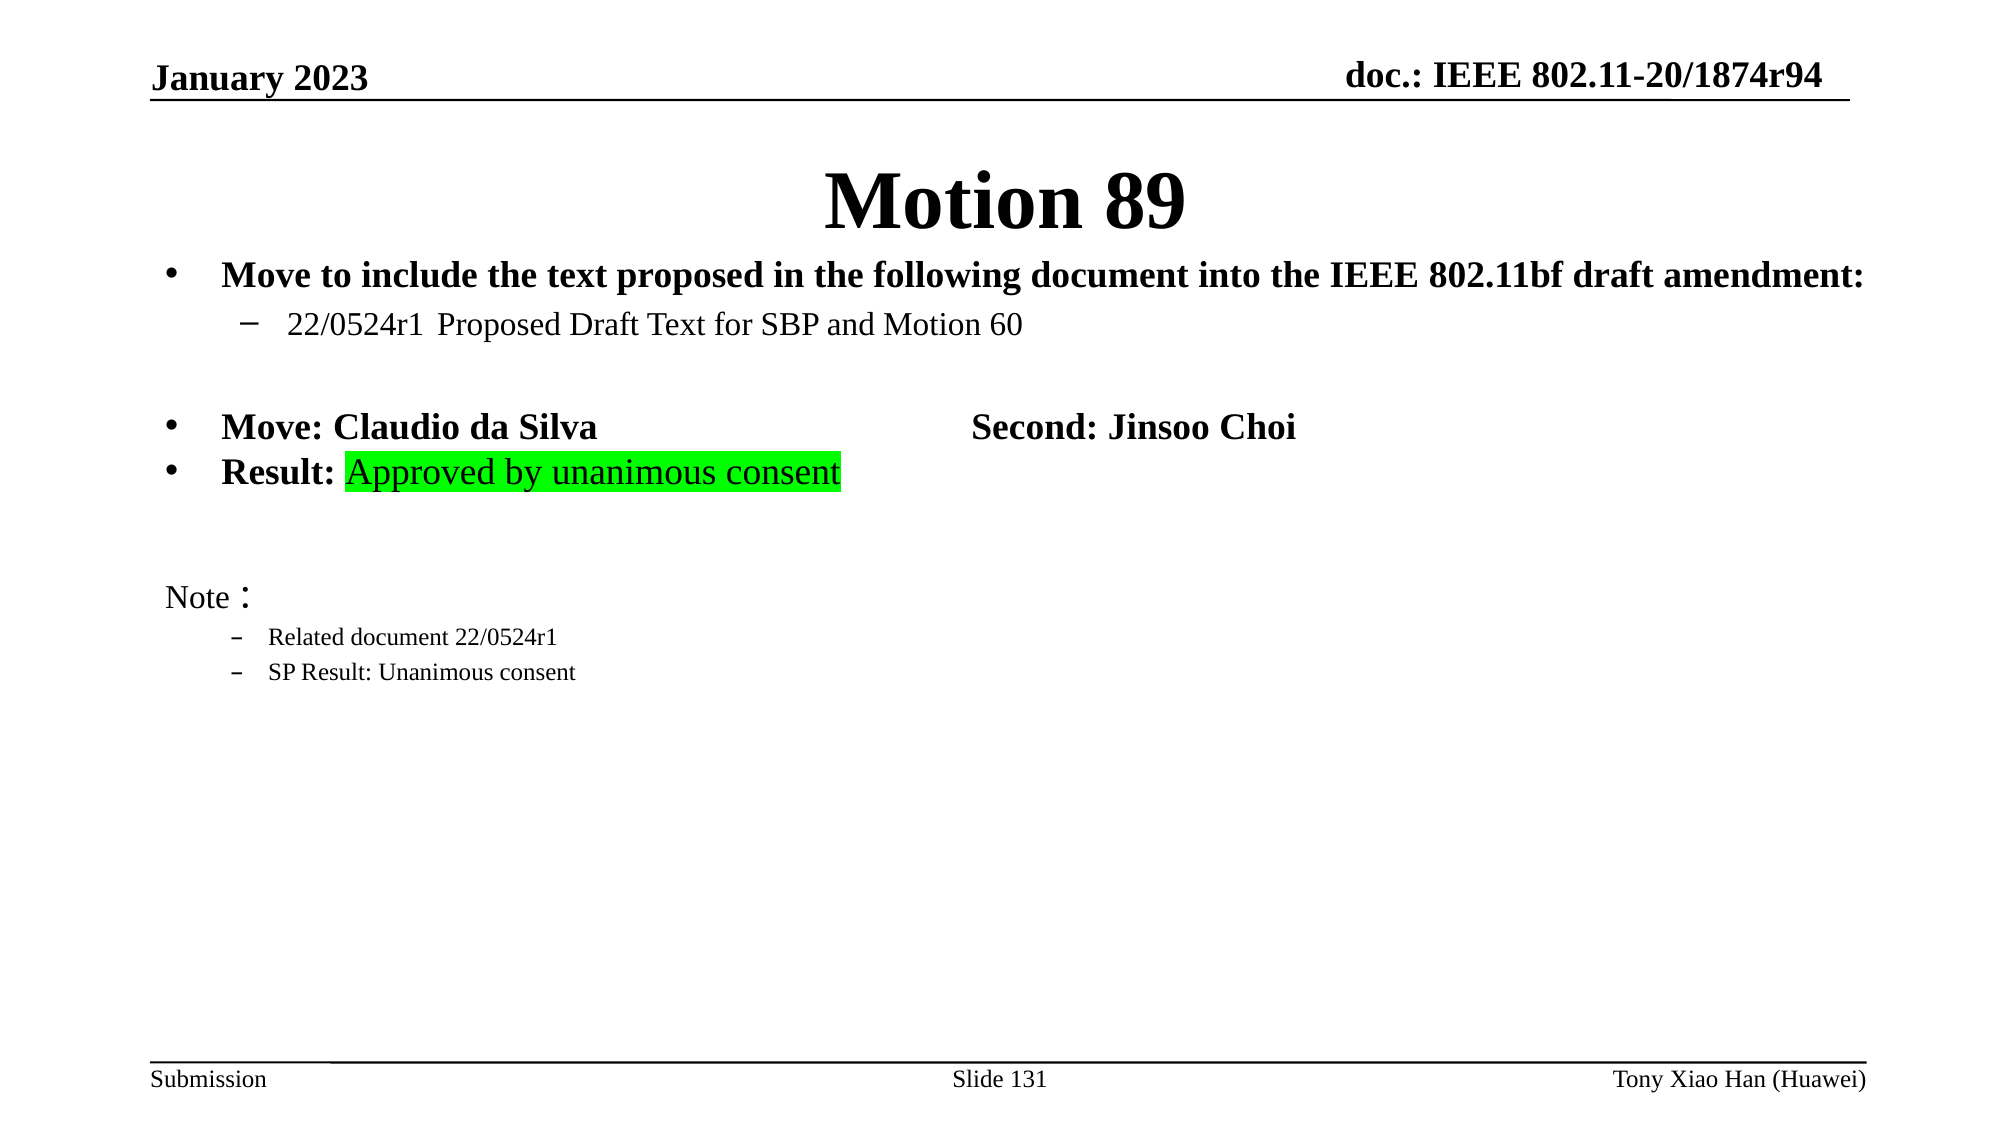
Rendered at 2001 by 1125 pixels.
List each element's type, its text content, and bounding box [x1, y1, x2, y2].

text_box Motion 89 [368, 137, 1644, 212]
text_box Move to include the text proposed in the following document into the IEEE 802.11bf draft amendment: 22/0524r1 Proposed Draft Text for SBP and Motion 60 Move: Claudio da Silva Second: Jinsoo Choi Result: Approved by unanimous consent Note： Related document 22/0524r1 SP Result: Unanimous consent [150, 212, 1900, 900]
